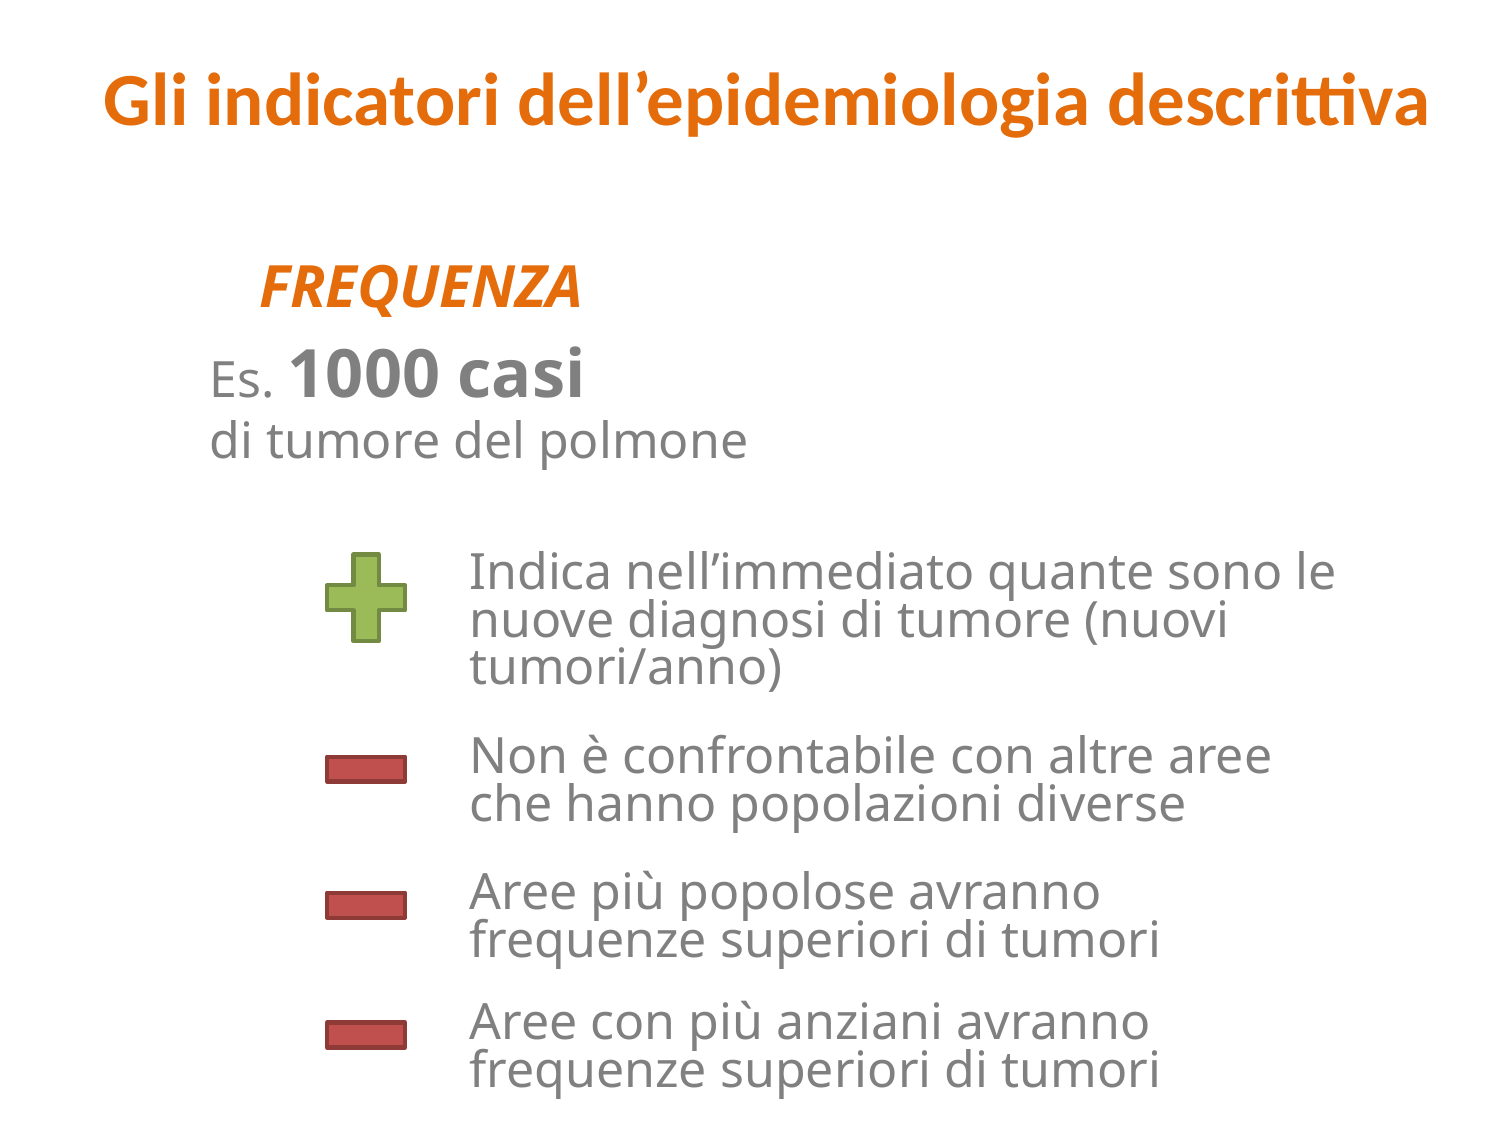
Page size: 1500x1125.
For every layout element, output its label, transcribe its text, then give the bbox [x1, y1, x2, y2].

text_box Es. 1000 casi di tumore del polmone [194, 339, 1412, 476]
text_box Non è confrontabile con altre aree che hanno popolazioni diverse [454, 727, 1353, 839]
text_box [325, 755, 407, 784]
title Gli indicatori dell’epidemiologia descrittiva [64, 30, 1471, 161]
text_box FREQUENZA [244, 255, 599, 326]
text_box [325, 552, 407, 643]
text_box Indica nell’immediato quante sono le nuove diagnosi di tumore (nuovi tumori/anno) [454, 543, 1353, 702]
text_box Aree con più anziani avranno frequenze superiori di tumori [454, 993, 1353, 1105]
text_box [325, 1020, 407, 1050]
text_box [325, 891, 407, 920]
text_box Aree più popolose avranno frequenze superiori di tumori [454, 863, 1353, 975]
